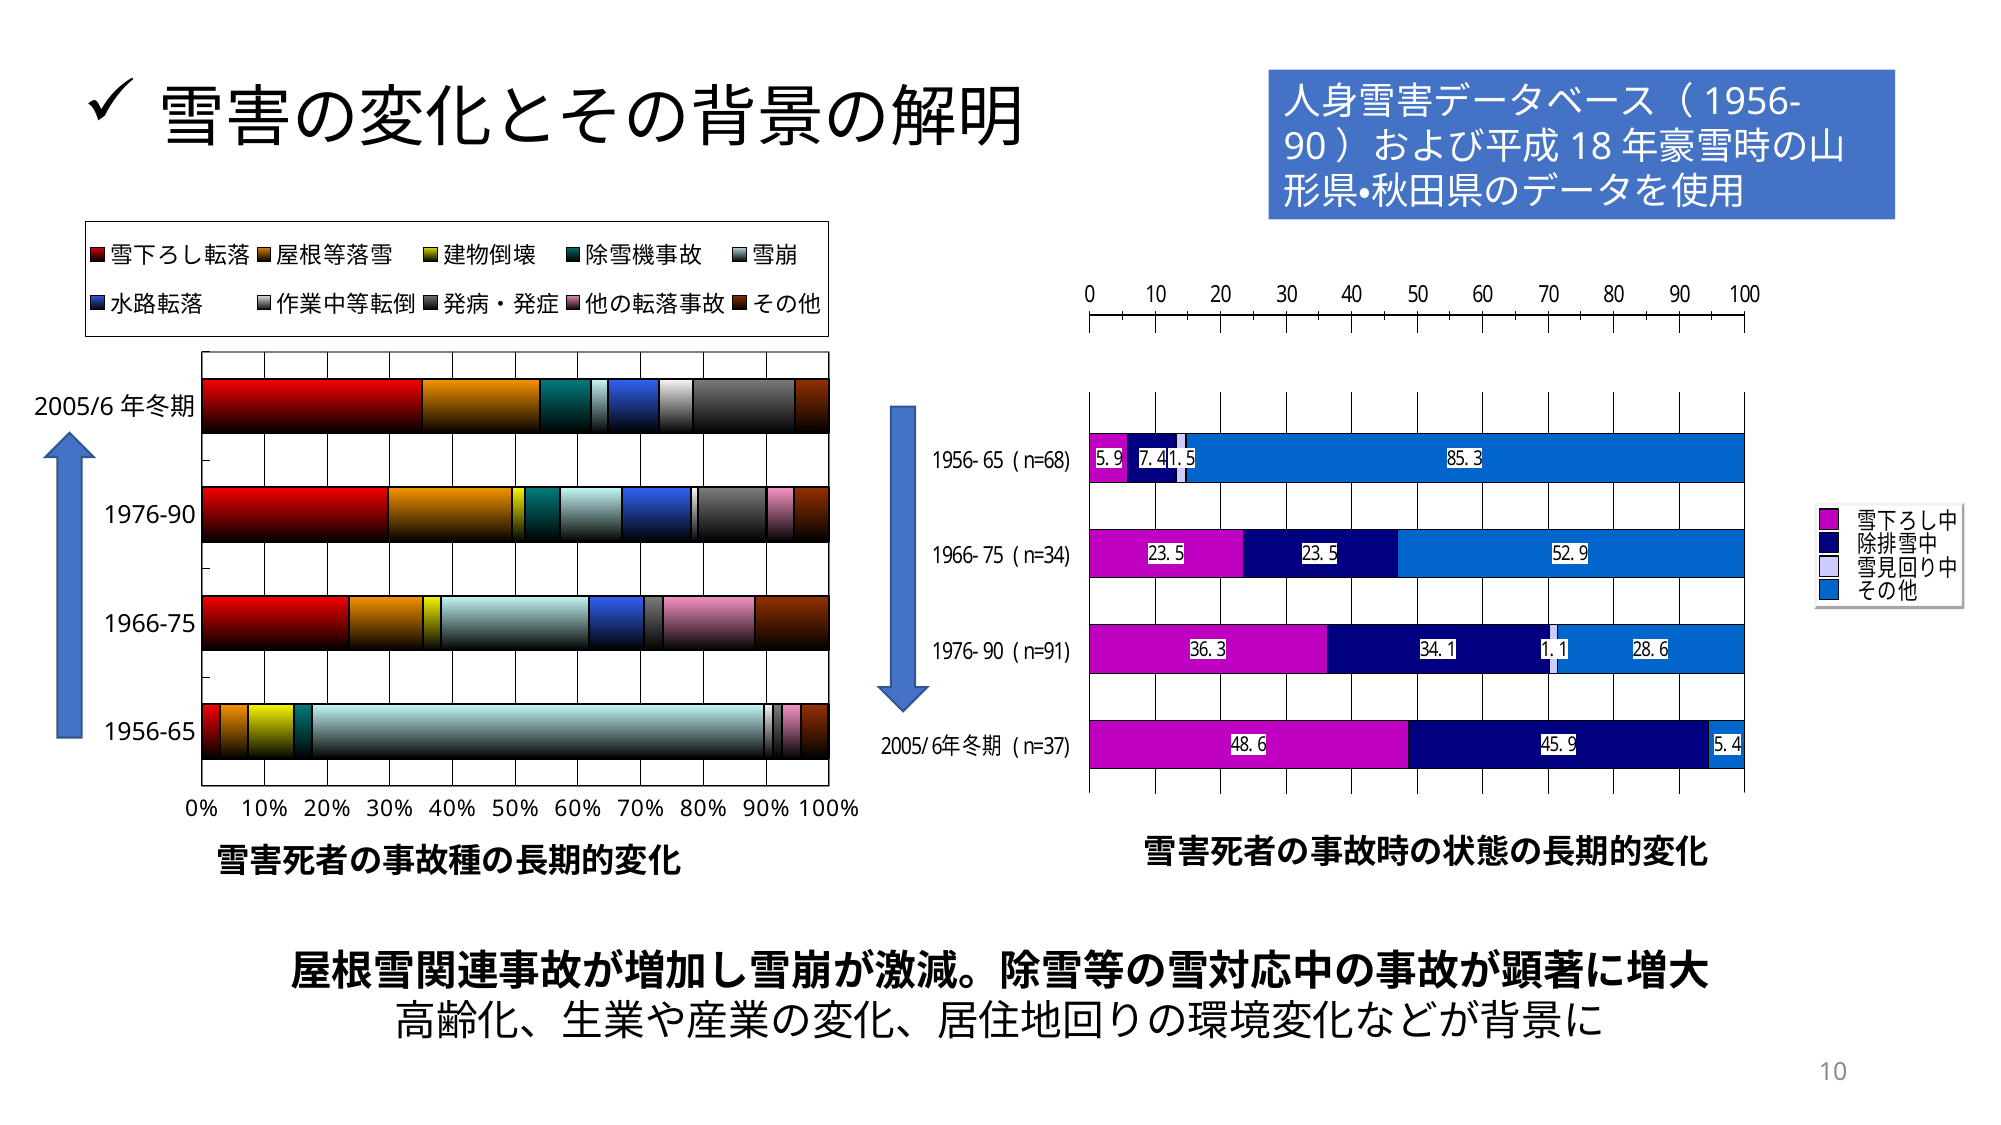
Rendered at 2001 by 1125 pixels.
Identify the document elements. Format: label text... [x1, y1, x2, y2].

chart [20, 206, 874, 846]
text_box 人身雪害データベース（1956-90）および平成18年豪雪時の山形県・秋田県のデータを使用 [1268, 69, 1896, 220]
text_box 雪害の変化とその背景の解明 [68, 66, 1371, 162]
text_box 屋根雪関連事故が増加し雪崩が激減。除雪等の雪対応中の事故が顕著に増大 高齢化、生業や産業の変化、居住地回りの環境変化などが背景に [191, 936, 1809, 1052]
picture [824, 235, 1980, 883]
slide_number 10 [1412, 1042, 1863, 1103]
text_box 雪害死者の事故種の長期的変化 [201, 846, 772, 887]
